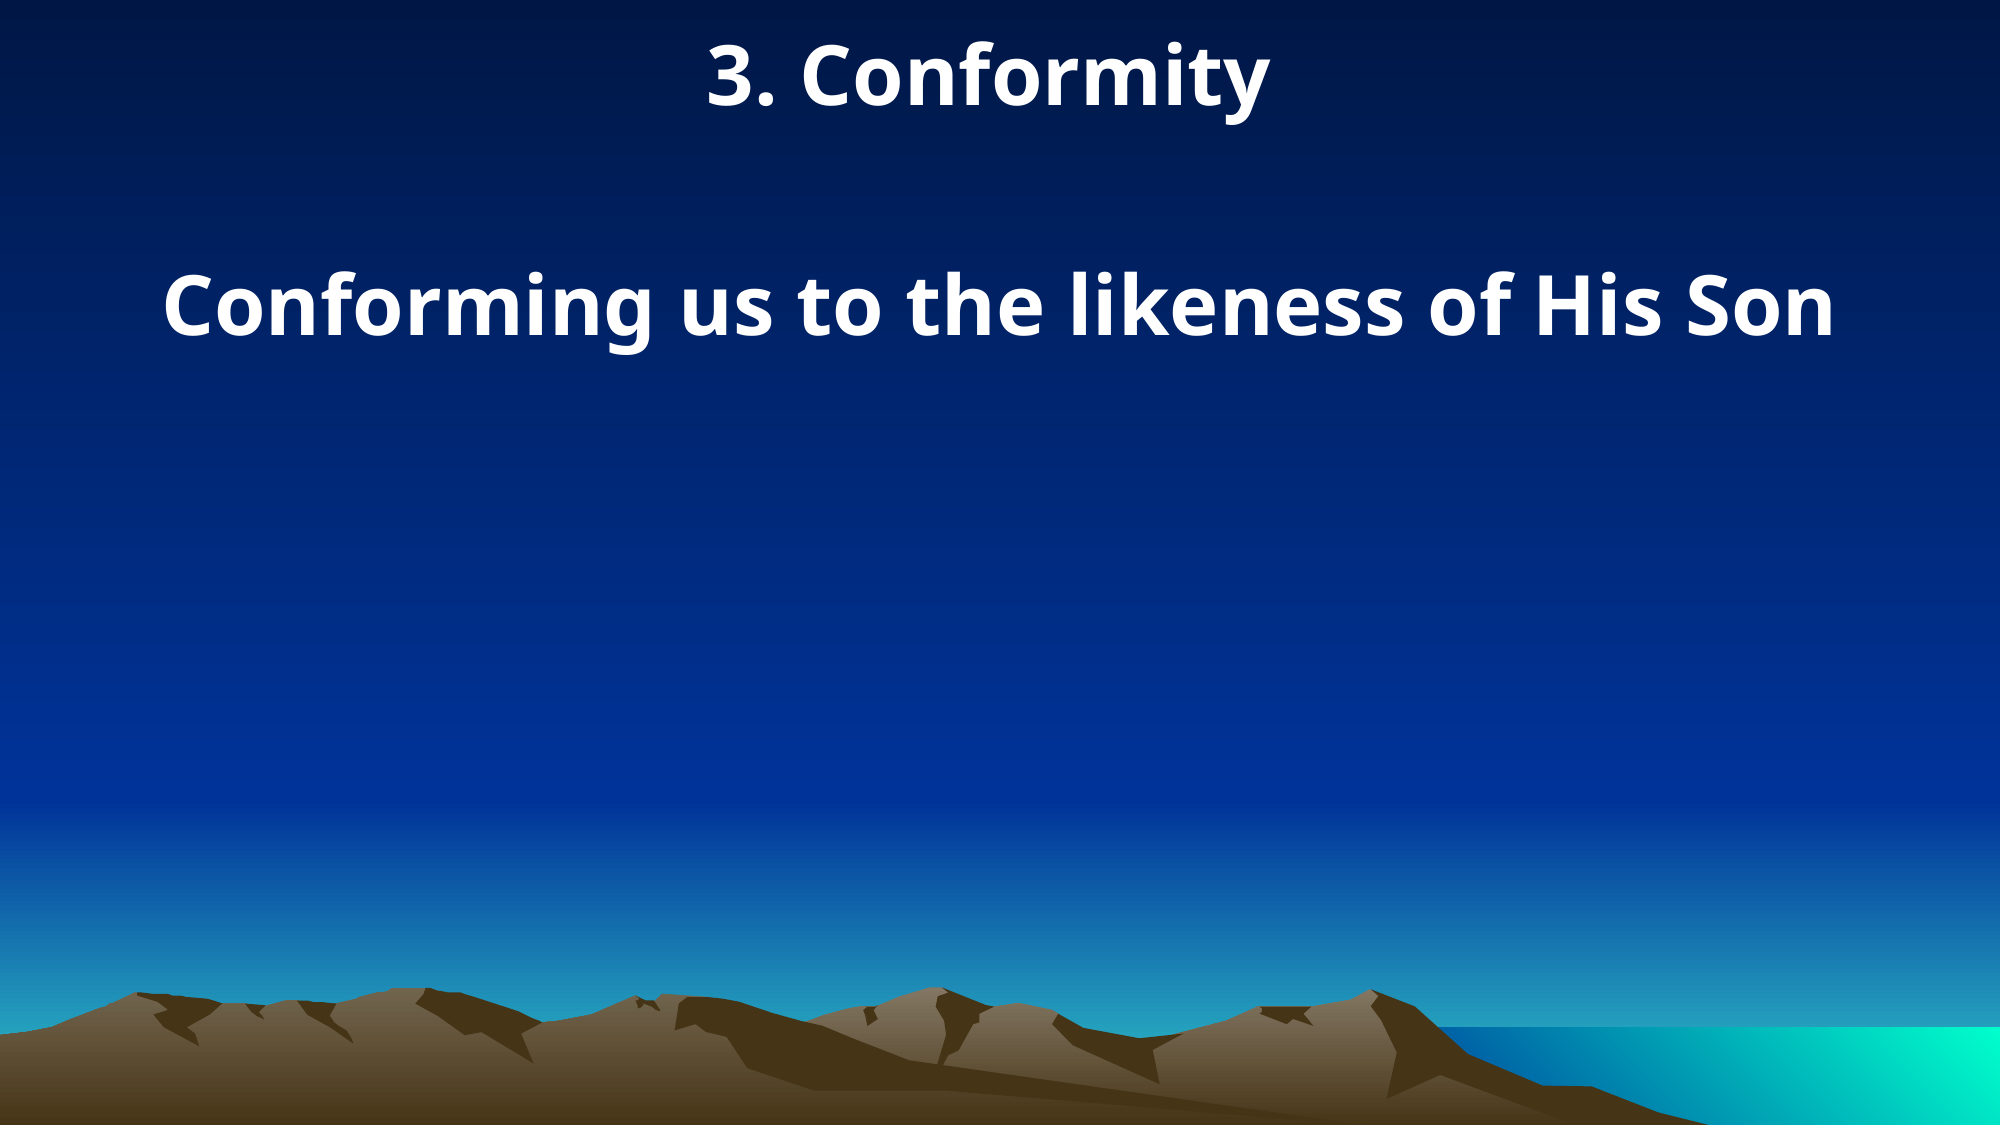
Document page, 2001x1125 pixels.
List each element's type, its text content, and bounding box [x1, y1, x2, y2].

text_box 3. Conformity Conforming us to the likeness of His Son [0, 0, 2000, 900]
